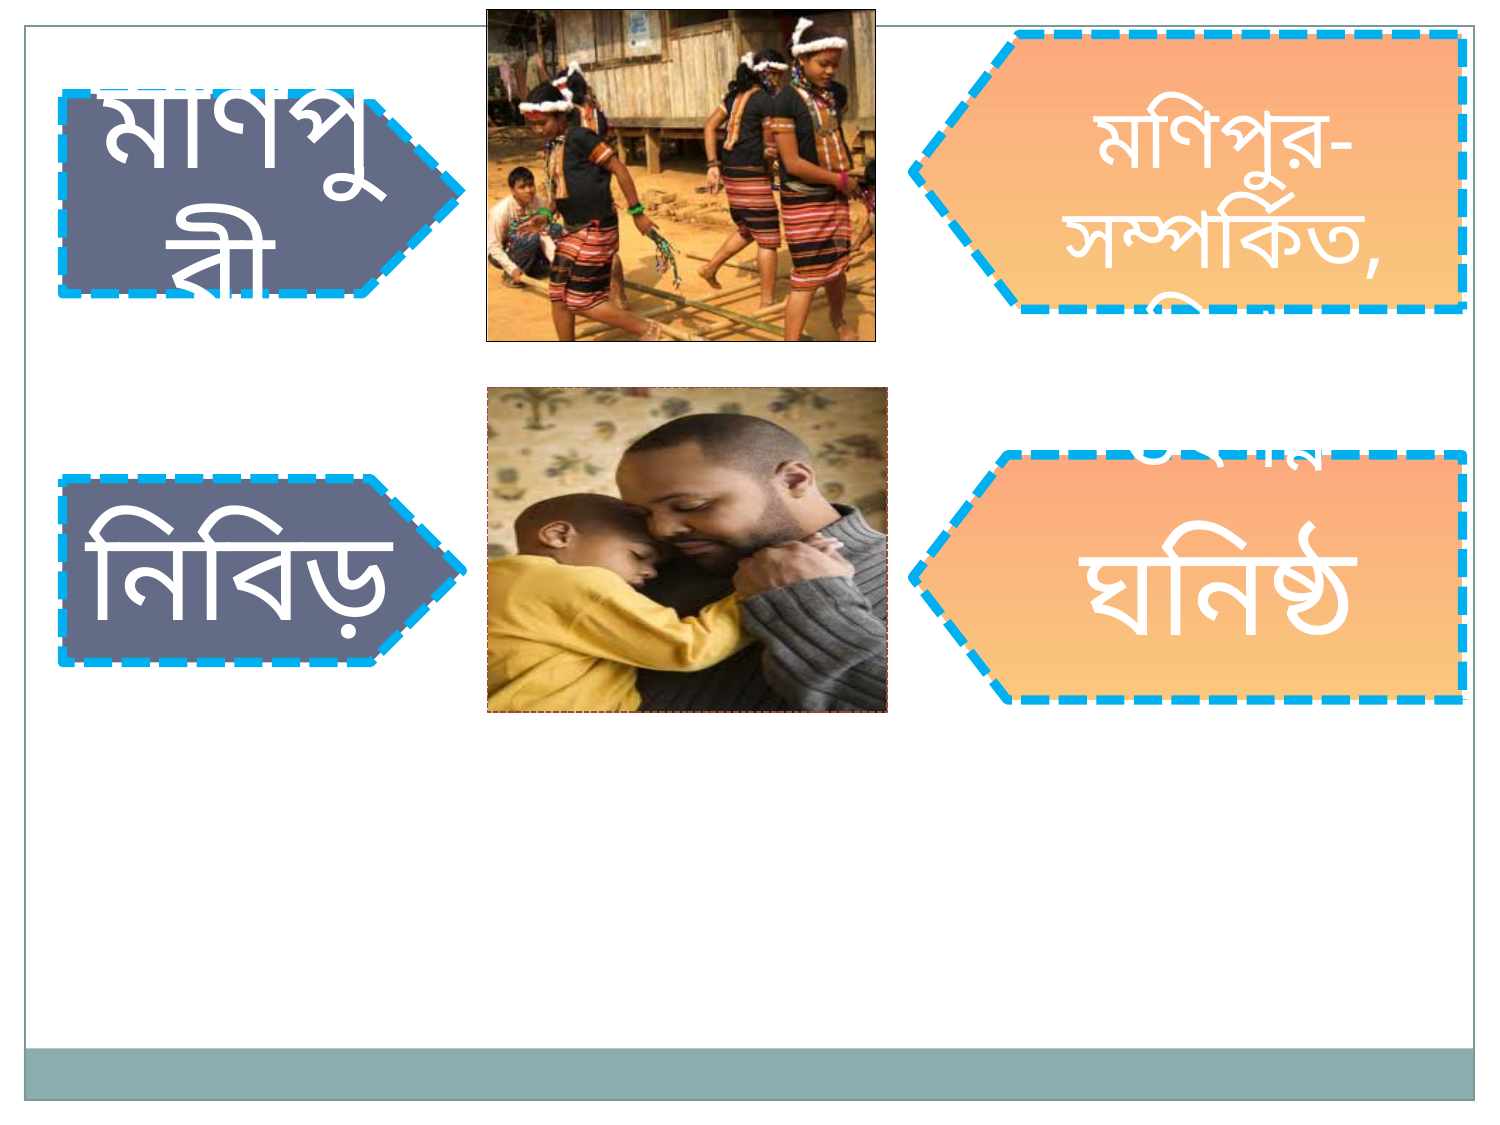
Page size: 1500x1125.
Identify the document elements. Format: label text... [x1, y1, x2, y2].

text_box নিবিড় [61, 477, 463, 664]
picture [487, 9, 876, 341]
text_box [487, 387, 888, 713]
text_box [912, 34, 1469, 310]
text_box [912, 454, 1463, 701]
text_box মণিপুরী [61, 92, 464, 295]
